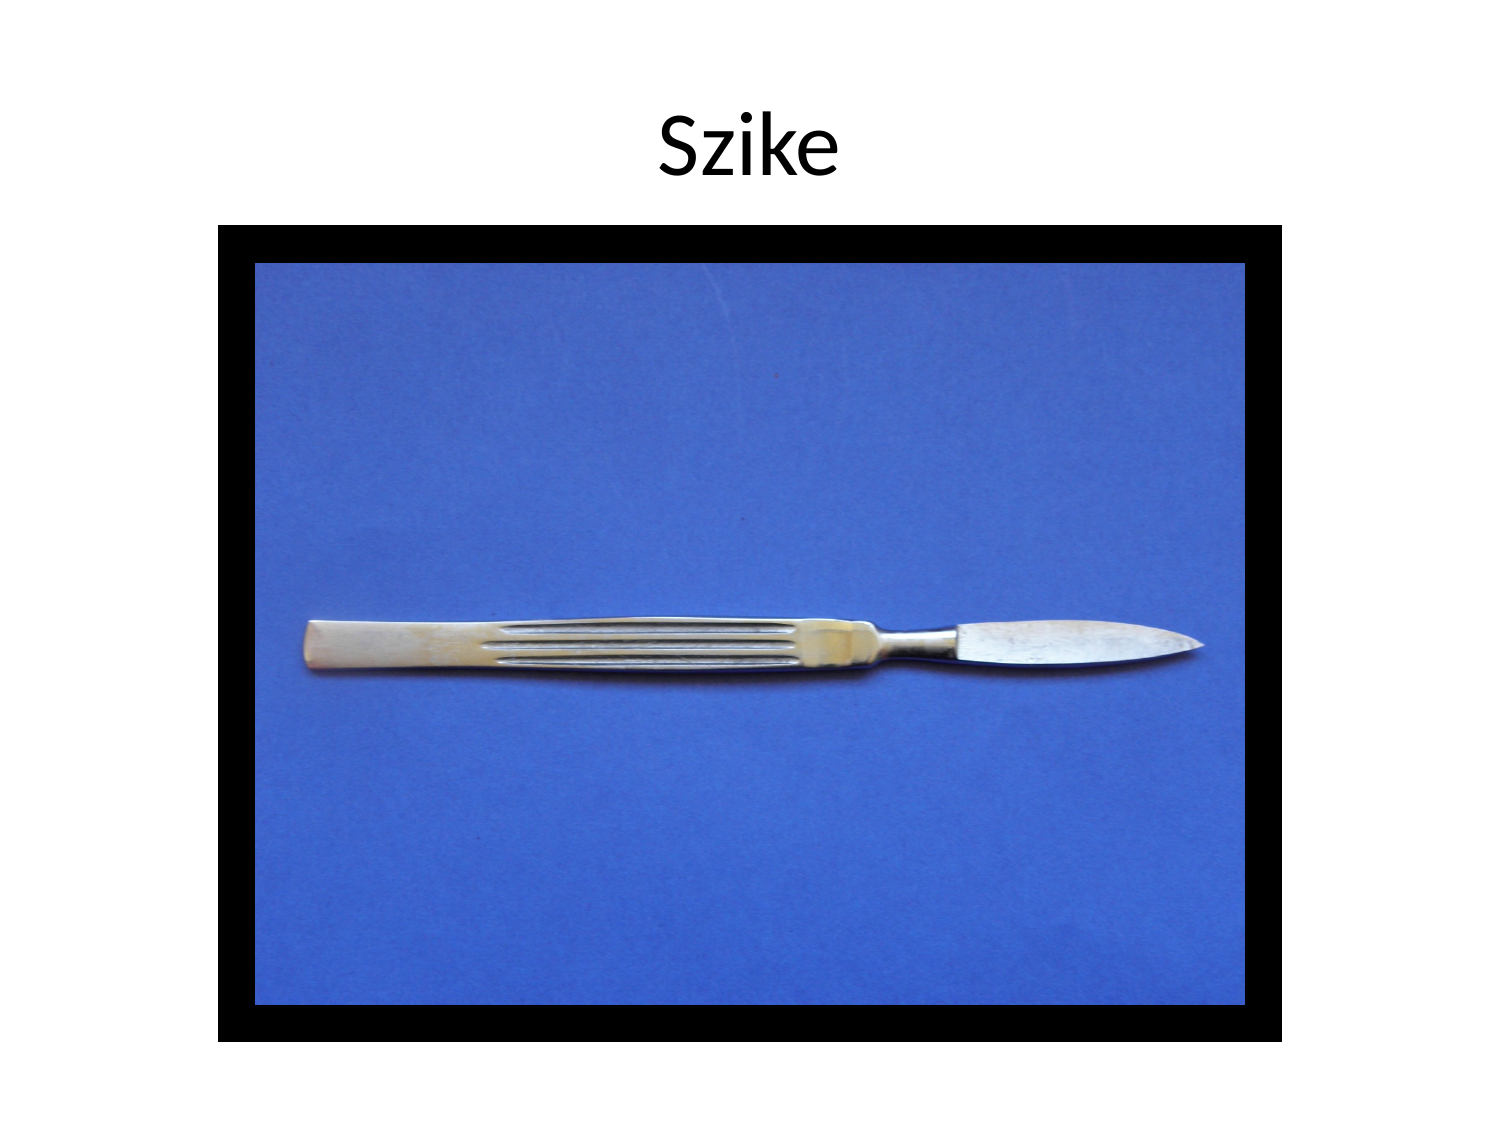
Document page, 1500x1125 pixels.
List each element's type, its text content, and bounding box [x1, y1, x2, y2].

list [254, 262, 1246, 1006]
title Szike [75, 45, 1425, 233]
